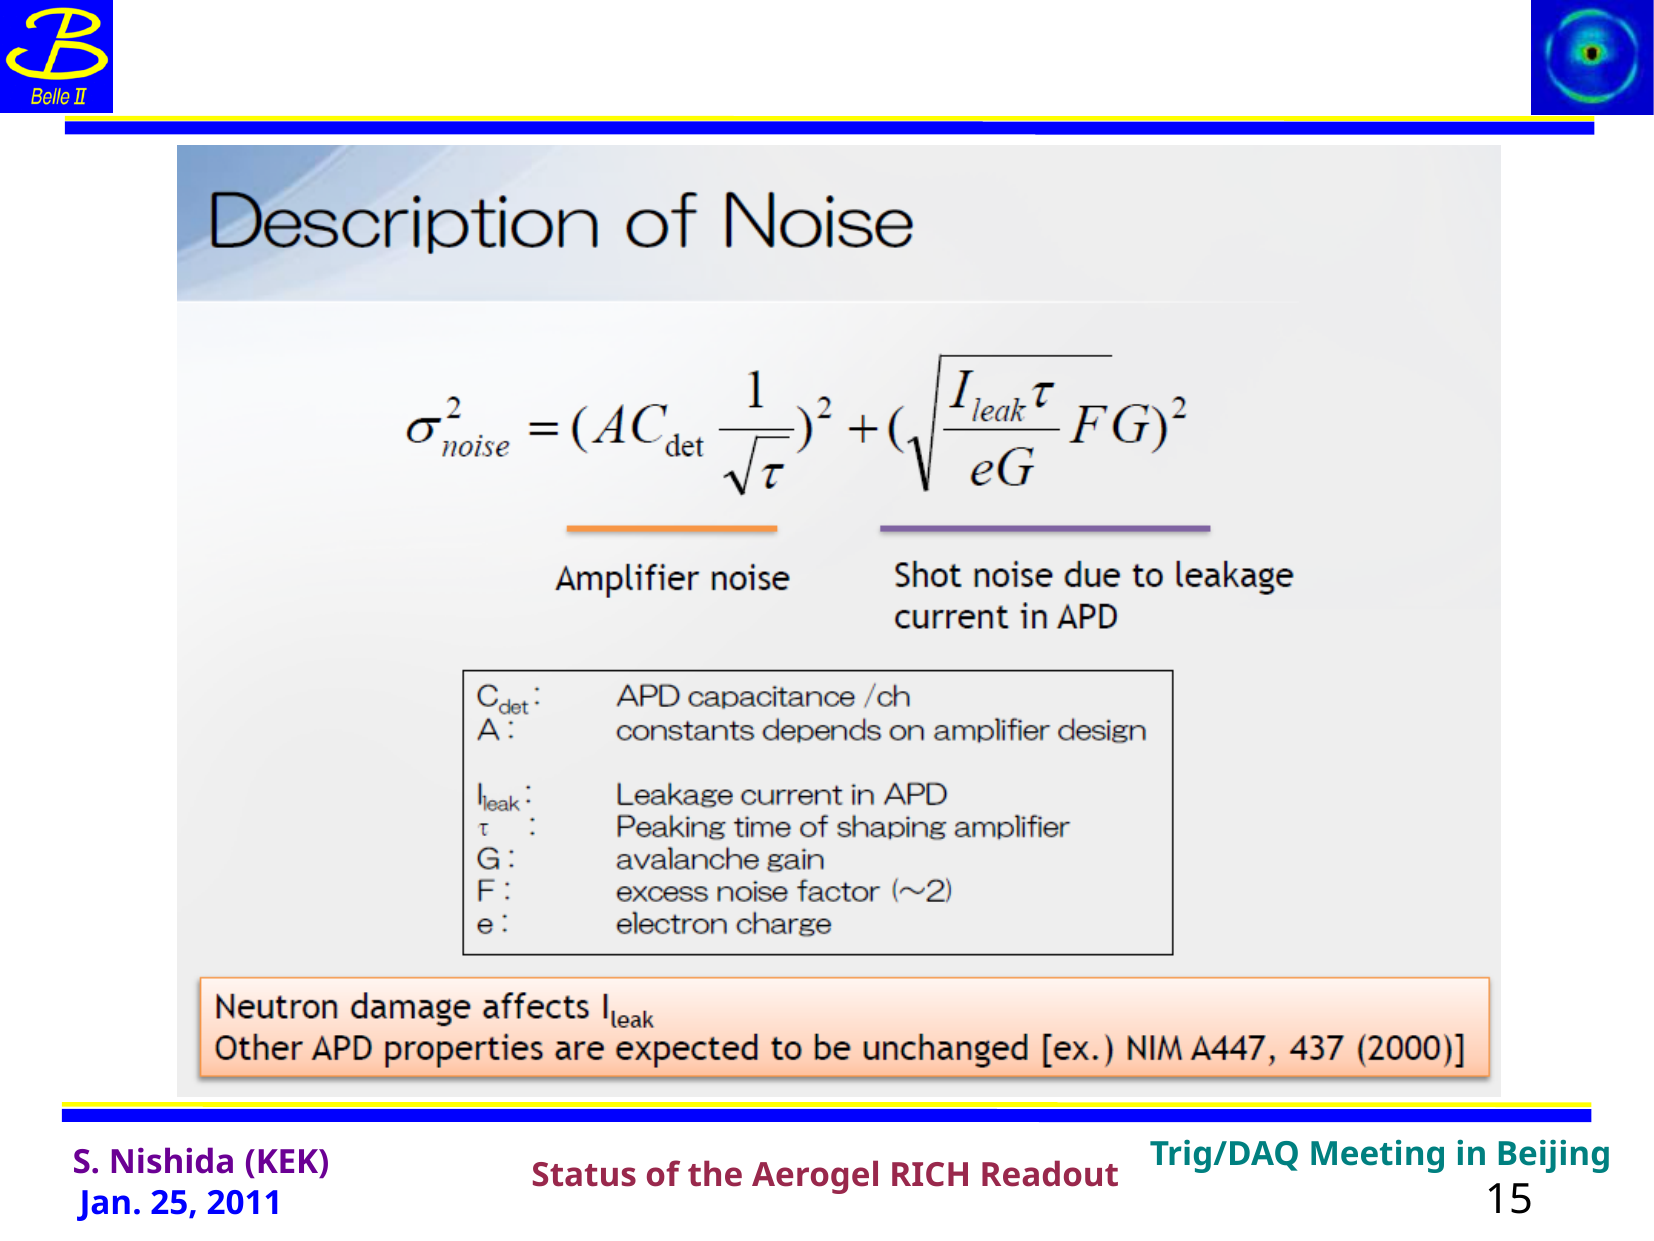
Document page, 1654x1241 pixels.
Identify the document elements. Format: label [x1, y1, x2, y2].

picture [1531, 0, 1654, 115]
picture [176, 145, 1501, 1098]
picture [0, 0, 113, 113]
